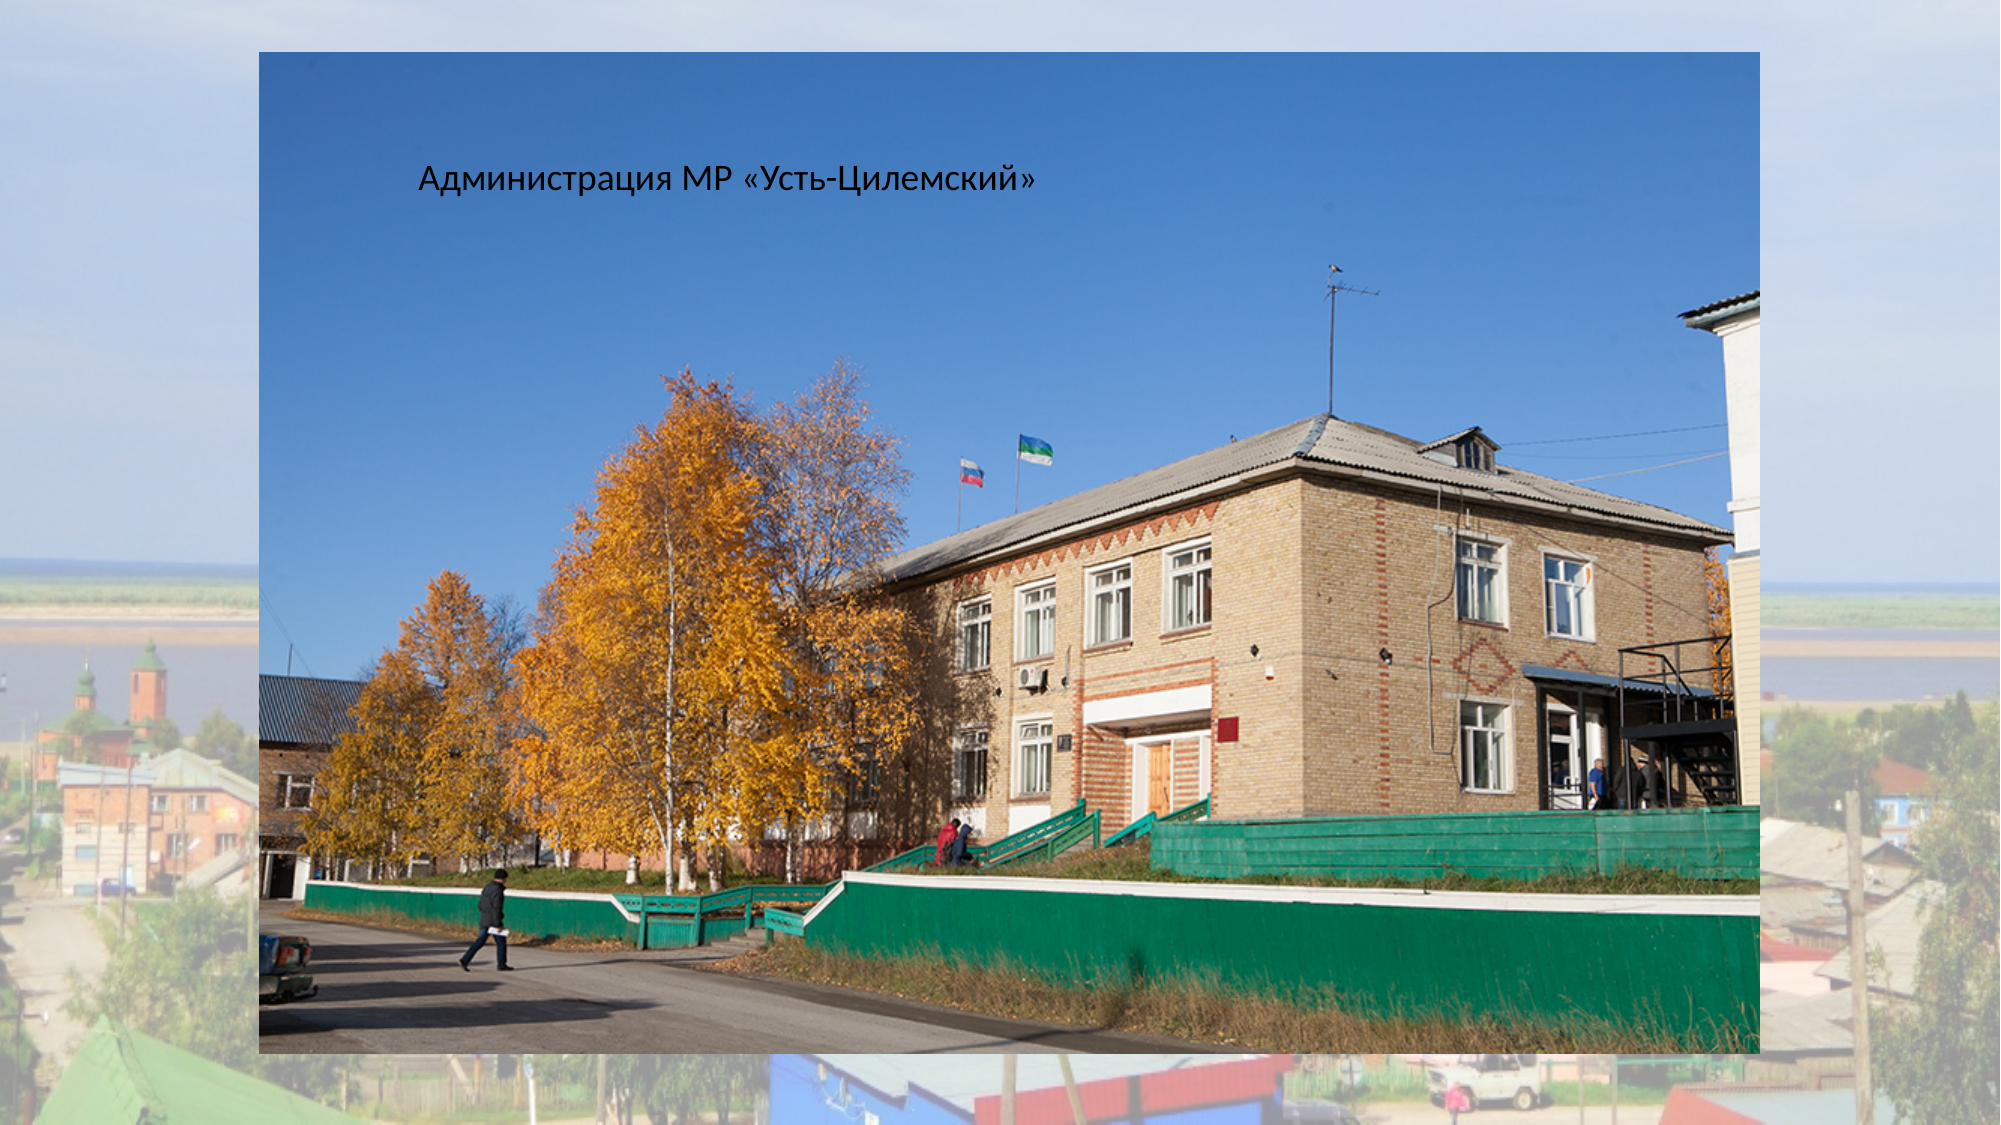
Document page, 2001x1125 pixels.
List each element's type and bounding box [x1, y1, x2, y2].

picture [259, 52, 1760, 1054]
